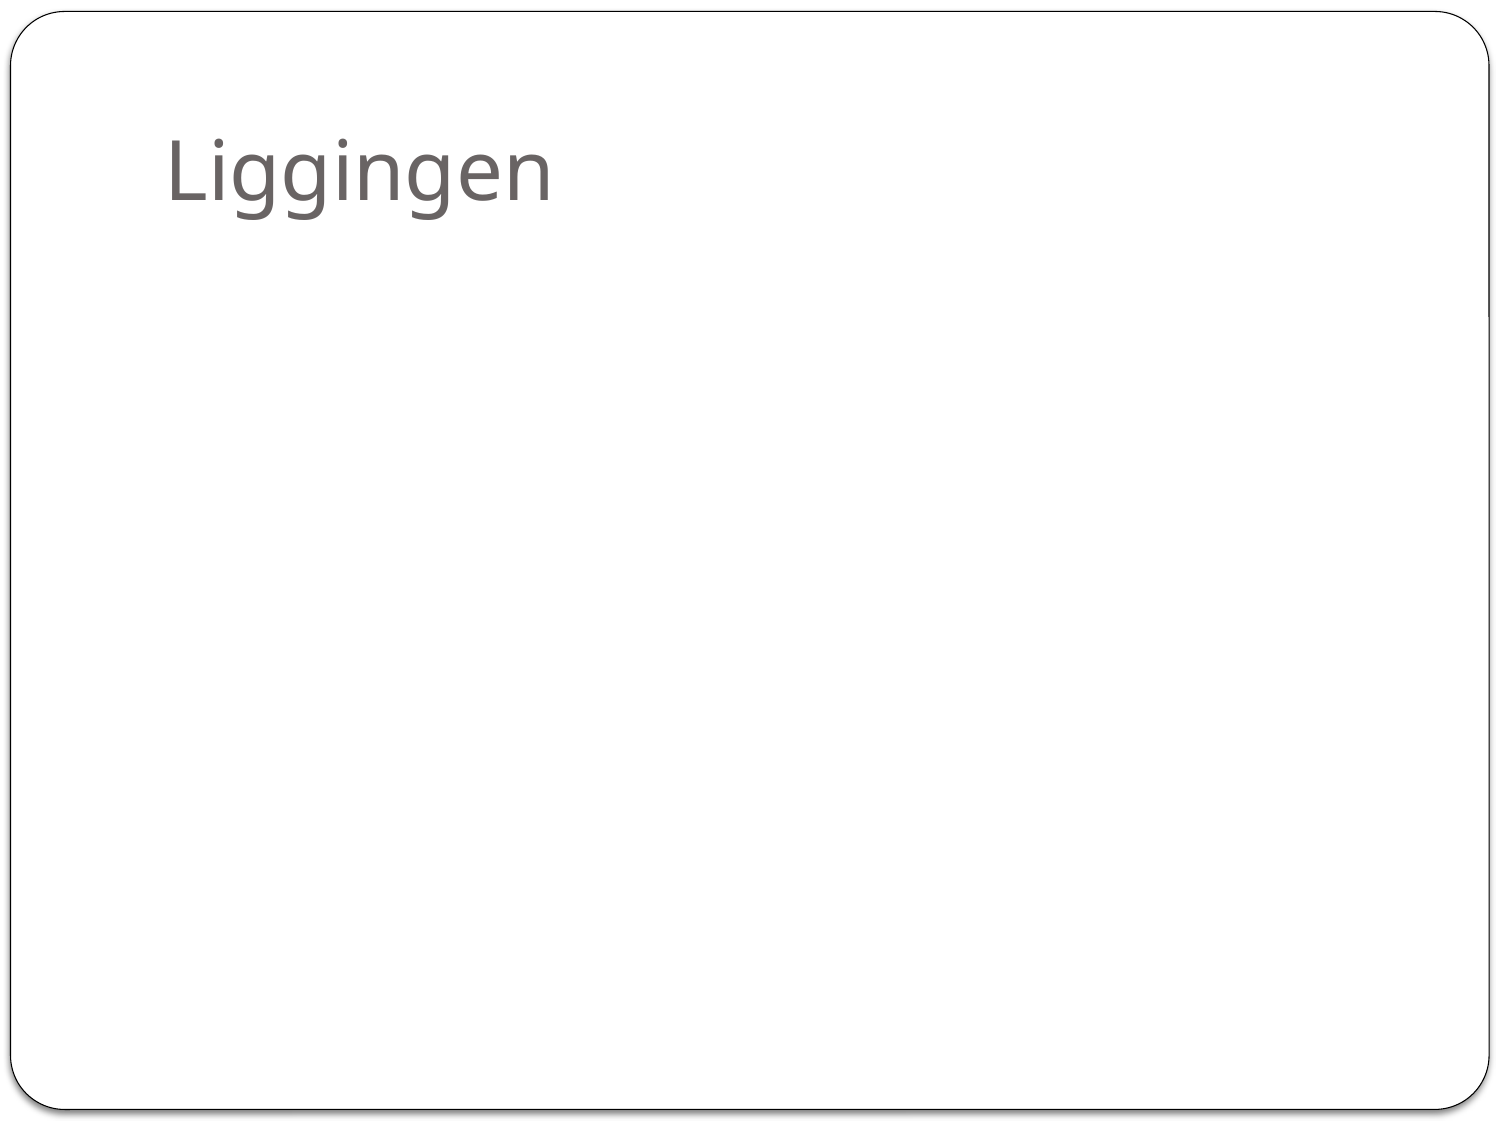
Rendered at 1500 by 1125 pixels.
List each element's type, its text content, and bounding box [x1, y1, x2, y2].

title Liggingen [150, 45, 1425, 233]
